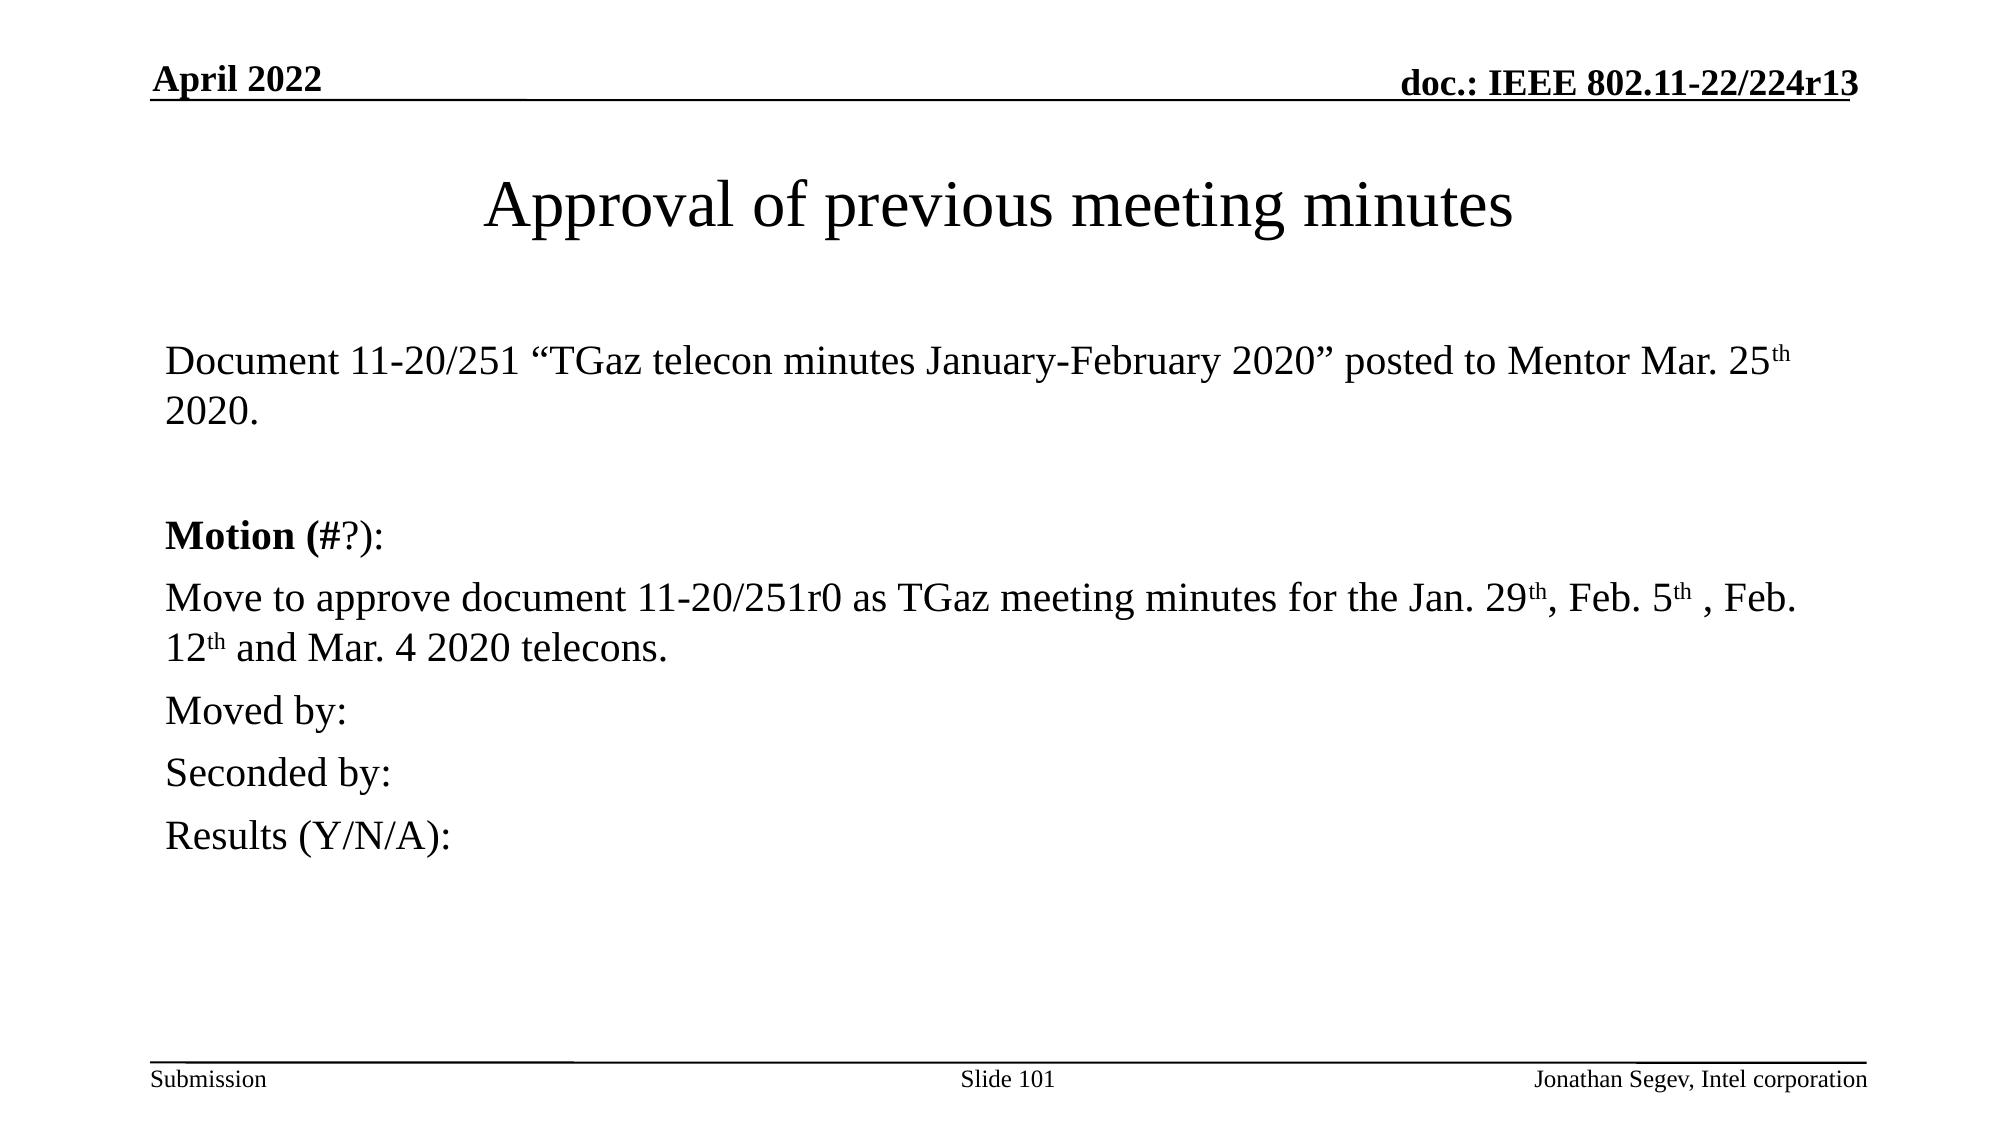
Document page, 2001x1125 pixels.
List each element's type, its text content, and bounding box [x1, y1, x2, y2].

list Document 11-20/251 “TGaz telecon minutes January-February 2020” posted to Mentor Mar. 25th 2020. Motion (#?): Move to approve document 11-20/251r0 as TGaz meeting minutes for the Jan. 29th, Feb. 5th , Feb. 12th and Mar. 4 2020 telecons. Moved by: Seconded by: Results (Y/N/A): [149, 324, 1850, 1000]
footer Jonathan Segev, Intel corporation [1171, 1061, 1869, 1093]
slide_number Slide 101 [950, 1061, 1067, 1123]
title Approval of previous meeting minutes [149, 112, 1850, 288]
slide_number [152, 54, 563, 100]
